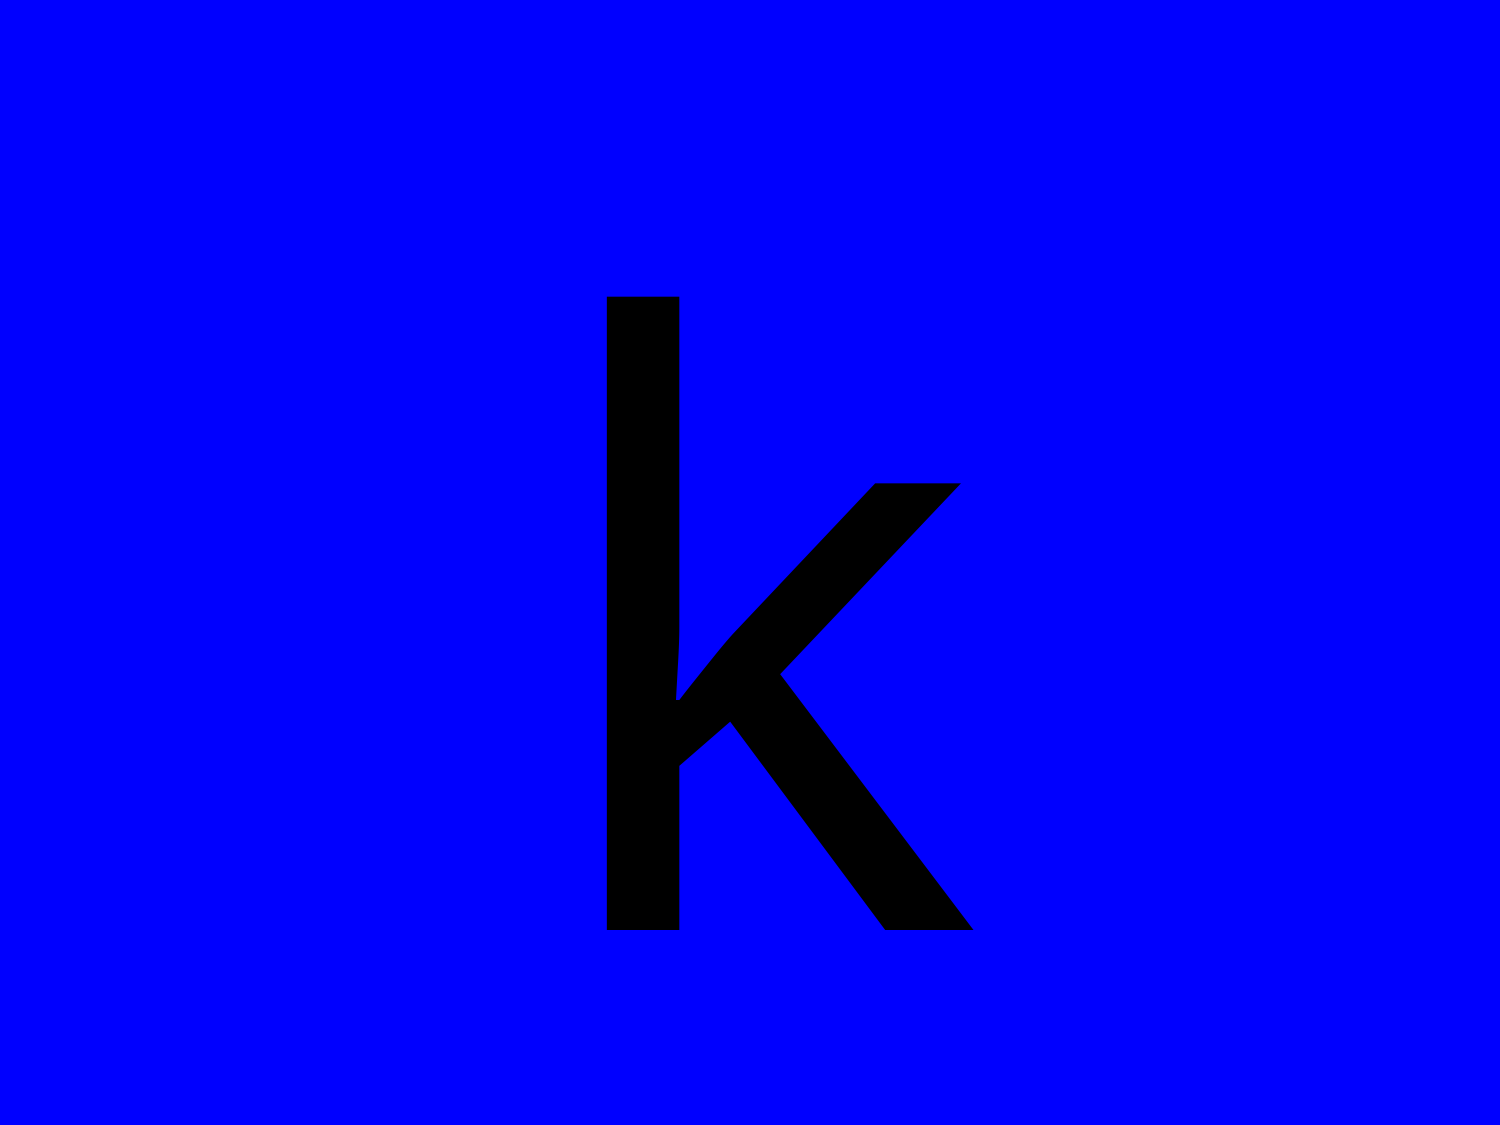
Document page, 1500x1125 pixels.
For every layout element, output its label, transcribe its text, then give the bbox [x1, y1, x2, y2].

list k [17, 90, 1500, 1017]
